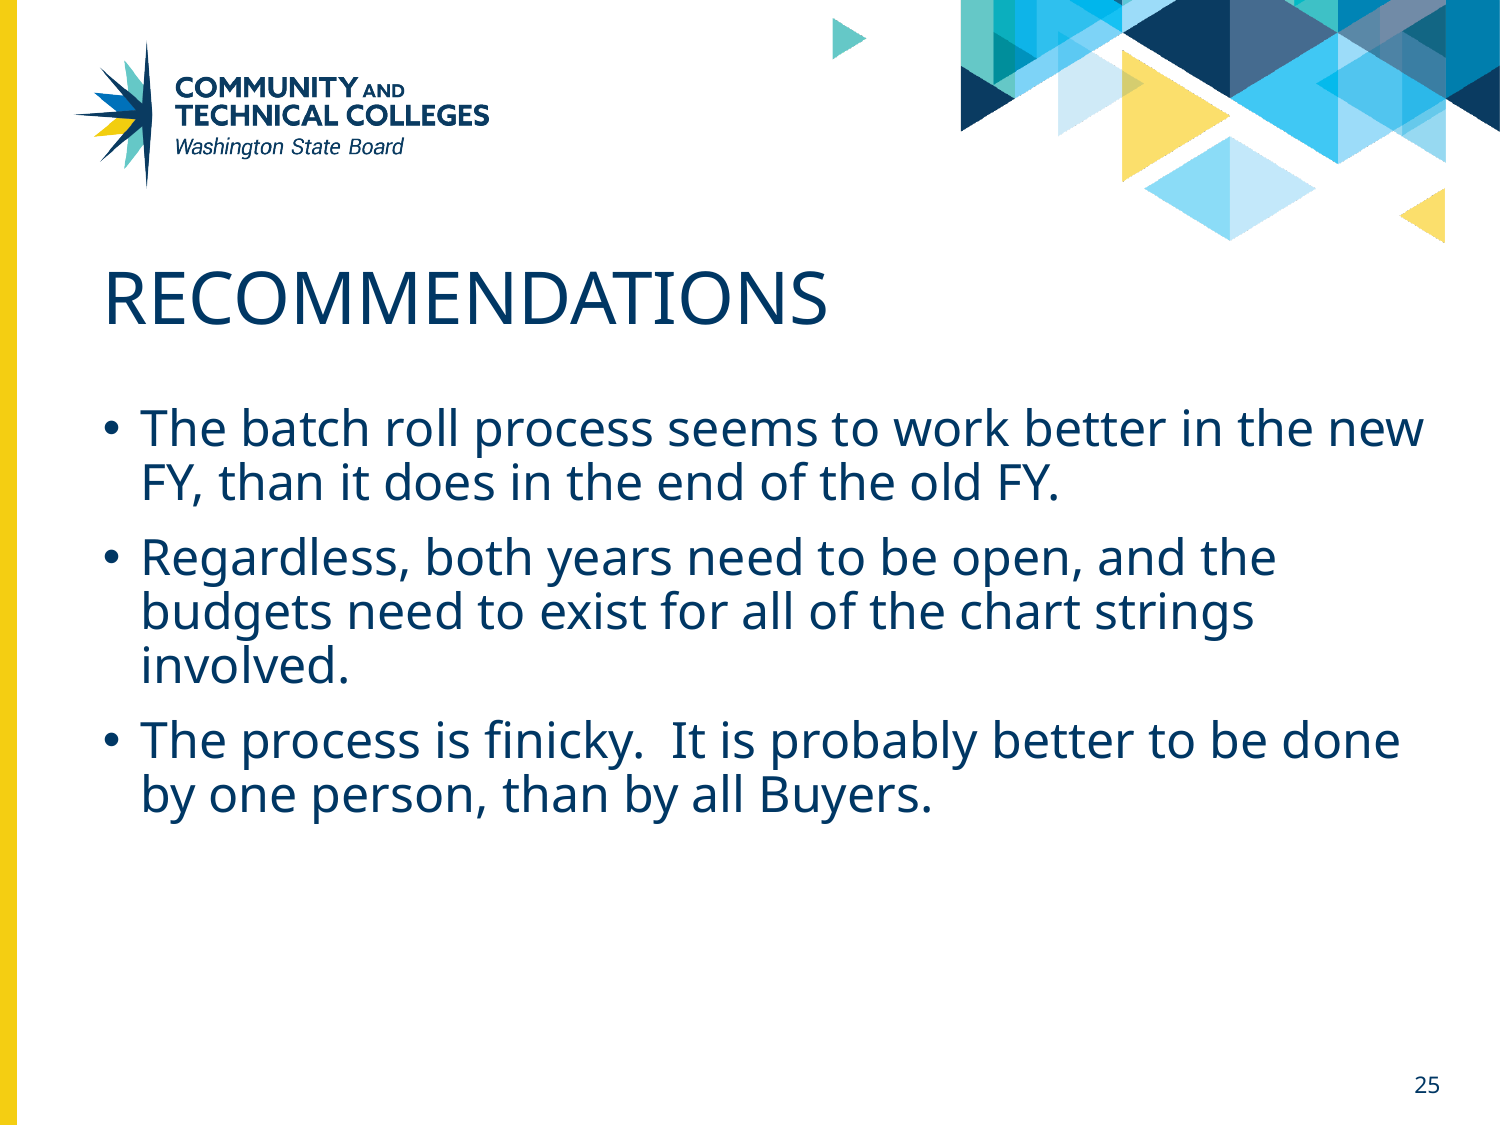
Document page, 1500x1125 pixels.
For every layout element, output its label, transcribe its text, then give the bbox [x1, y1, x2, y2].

slide_number 25 [1378, 1063, 1456, 1103]
title recommendations [88, 254, 1456, 385]
list The batch roll process seems to work better in the new FY, than it does in the end of the old FY. Regardless, both years need to be open, and the budgets need to exist for all of the chart strings involved. The process is finicky. It is probably better to be done by one person, than by all Buyers. [88, 396, 1456, 1013]
picture [832, 0, 1500, 243]
picture [17, 25, 557, 228]
